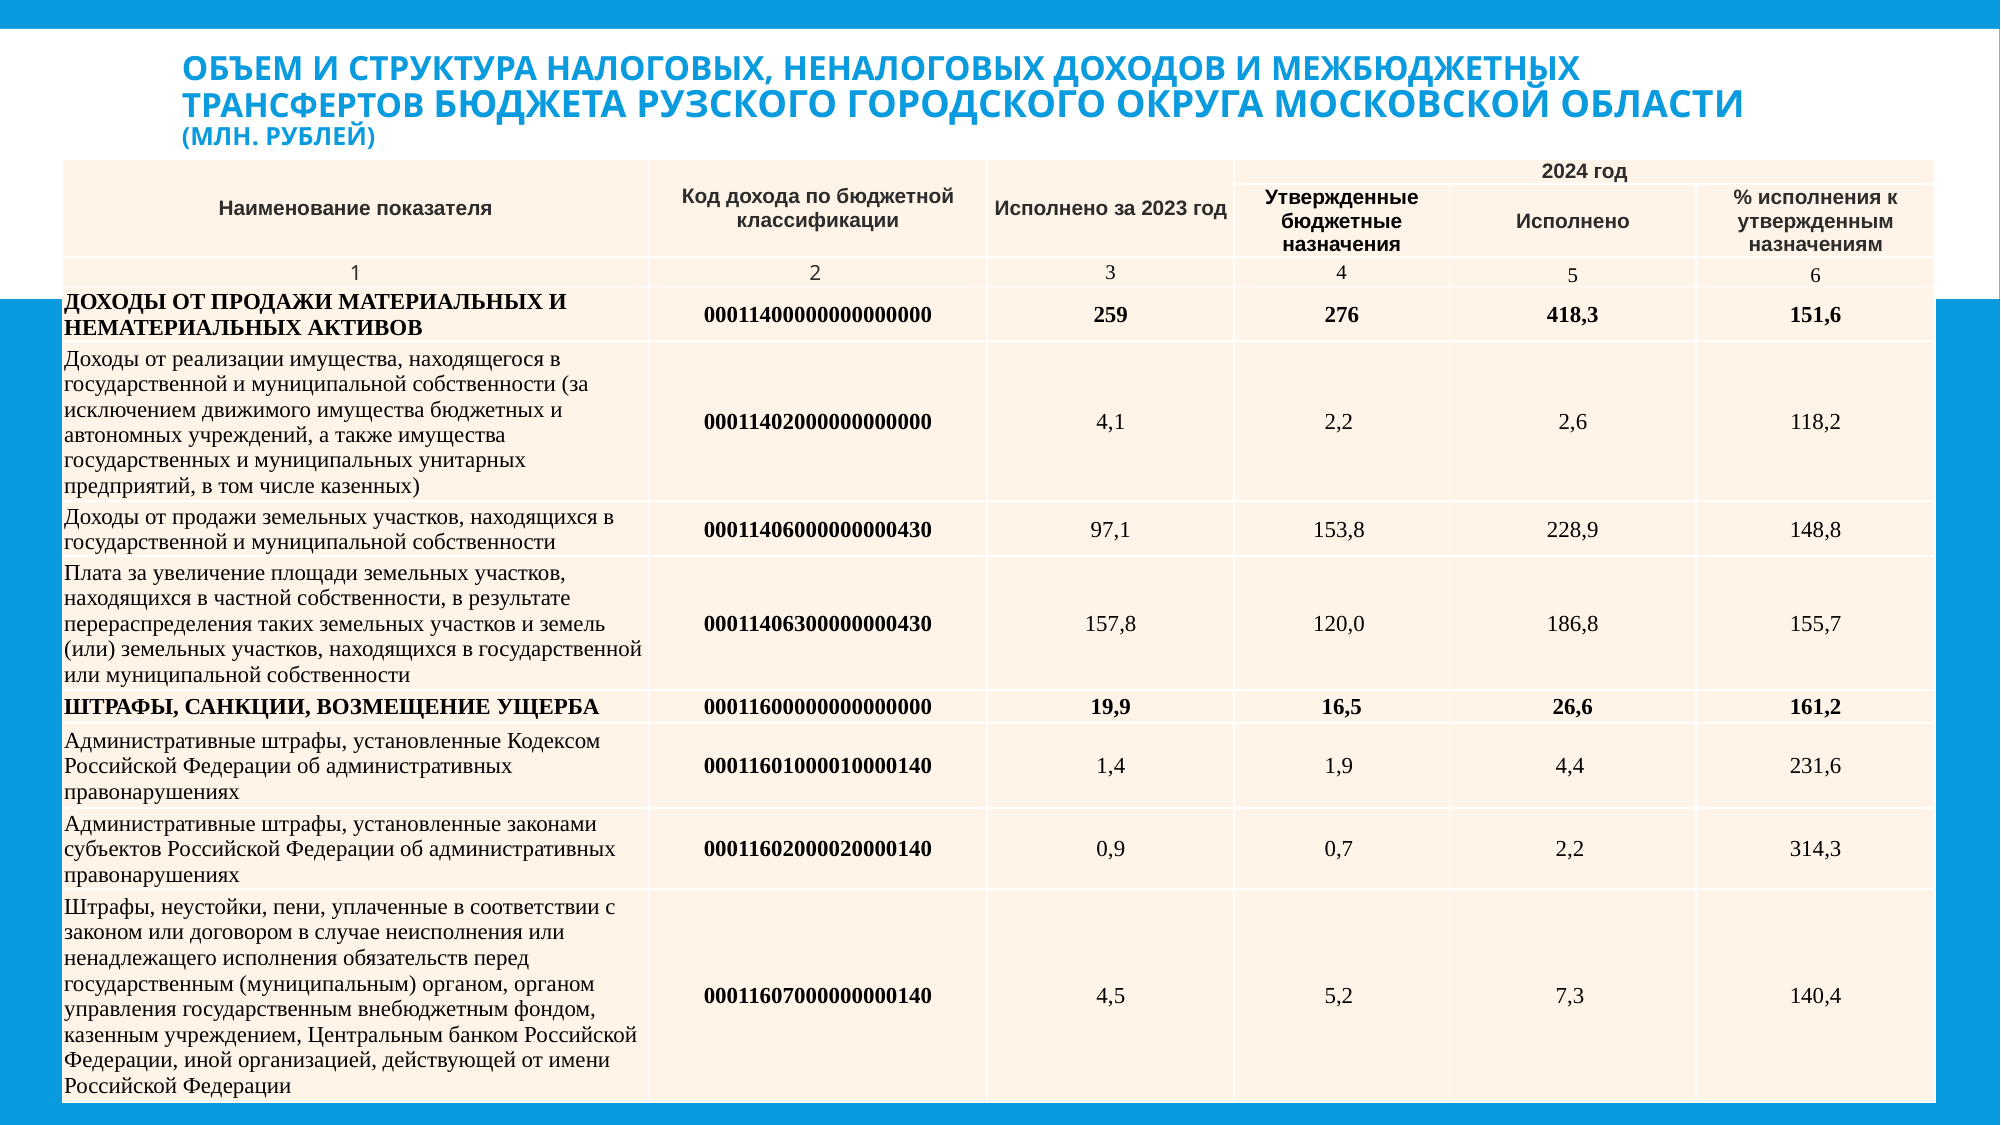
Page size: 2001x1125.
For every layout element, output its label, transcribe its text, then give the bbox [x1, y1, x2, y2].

table_cell 157,8 [988, 557, 1233, 689]
table_cell 155,7 [1697, 557, 1934, 689]
table_cell 1,9 [1235, 724, 1449, 807]
table_cell 00011602000020000140 [649, 809, 986, 888]
table_cell 00011400000000000000 [649, 287, 986, 340]
table_cell 00011406000000000430 [649, 502, 986, 555]
table_cell 2,2 [1450, 809, 1695, 888]
table_cell 00011406300000000430 [649, 557, 986, 689]
table_cell 259 [988, 287, 1233, 340]
table_cell ШТРАФЫ, САНКЦИИ, ВОЗМЕЩЕНИЕ УЩЕРБА [63, 691, 648, 722]
table_header 2024 год [1235, 160, 1934, 183]
table_cell 231,6 [1697, 724, 1934, 807]
table_cell Доходы от продажи земельных участков, находящихся в государственной и муниципальной собственности [63, 502, 648, 555]
table_cell 6 [1697, 258, 1934, 286]
table_cell 3 [988, 258, 1233, 286]
table_cell 1,4 [988, 724, 1233, 807]
title Объем и структура налоговых, неналоговых доходов и межбюджетных трансфертов бюджета Рузского городского округа Московской области (млн. рублей) [166, 0, 1772, 158]
table_cell 2,6 [1450, 342, 1695, 500]
table_cell 314,3 [1697, 809, 1934, 888]
table_cell 1 [63, 258, 648, 286]
table_cell 118,2 [1697, 342, 1934, 500]
table_cell 148,8 [1697, 502, 1934, 555]
table_cell 228,9 [1450, 502, 1695, 555]
table_cell 00011601000010000140 [649, 724, 986, 807]
table_cell 2,2 [1235, 342, 1449, 500]
table_cell 4,1 [988, 342, 1233, 500]
table_cell 7,3 [1450, 890, 1695, 1101]
table_cell 16,5 [1235, 691, 1449, 722]
table_cell 2 [649, 258, 986, 286]
table_cell 4,5 [988, 890, 1233, 1101]
table_cell 161,2 [1697, 691, 1934, 722]
table_header Код дохода по бюджетной классификации [649, 160, 986, 256]
table_cell Плата за увеличение площади земельных участков, находящихся в частной собственности, в результате перераспределения таких земельных участков и земель (или) земельных участков, находящихся в государственной или муниципальной собственности [63, 557, 648, 689]
table_header Наименование показателя [63, 160, 648, 256]
table_cell 418,3 [1450, 287, 1695, 340]
table_cell ДОХОДЫ ОТ ПРОДАЖИ МАТЕРИАЛЬНЫХ И НЕМАТЕРИАЛЬНЫХ АКТИВОВ [63, 287, 648, 340]
table_cell 276 [1235, 287, 1449, 340]
table_cell 00011600000000000000 [649, 691, 986, 722]
table_cell 00011402000000000000 [649, 342, 986, 500]
table_cell 186,8 [1450, 557, 1695, 689]
table_cell Утвержденные бюджетные назначения [1235, 185, 1449, 256]
table_cell 19,9 [988, 691, 1233, 722]
table_cell 120,0 [1235, 557, 1449, 689]
table_cell 4,4 [1450, 724, 1695, 807]
table_header Исполнено за 2023 год [988, 160, 1233, 256]
table_cell 26,6 [1450, 691, 1695, 722]
table_cell 5,2 [1235, 890, 1449, 1101]
table_cell 4 [1235, 258, 1449, 286]
table_cell Административные штрафы, установленные законами субъектов Российской Федерации об административных правонарушениях [63, 809, 648, 888]
table_cell 153,8 [1235, 502, 1449, 555]
table_cell % исполнения к утвержденным назначениям [1697, 185, 1934, 256]
table_cell 0,9 [988, 809, 1233, 888]
table_cell Административные штрафы, установленные Кодексом Российской Федерации об административных правонарушениях [63, 724, 648, 807]
table_cell 151,6 [1697, 287, 1934, 340]
table_cell Исполнено [1450, 185, 1695, 256]
table_cell 00011607000000000140 [649, 890, 986, 1101]
table_cell 97,1 [988, 502, 1233, 555]
table_cell Штрафы, неустойки, пени, уплаченные в соответствии с законом или договором в случае неисполнения или ненадлежащего исполнения обязательств перед государственным (муниципальным) органом, органом управления государственным внебюджетным фондом, казенным учреждением, Центральным банком Российской Федерации, иной организацией, действующей от имени Российской Федерации [63, 890, 648, 1101]
table_cell Доходы от реализации имущества, находящегося в государственной и муниципальной собственности (за исключением движимого имущества бюджетных и автономных учреждений, а также имущества государственных и муниципальных унитарных предприятий, в том числе казенных) [63, 342, 648, 500]
table_cell 140,4 [1697, 890, 1934, 1101]
table_cell 5 [1450, 258, 1695, 286]
table_cell 0,7 [1235, 809, 1449, 888]
